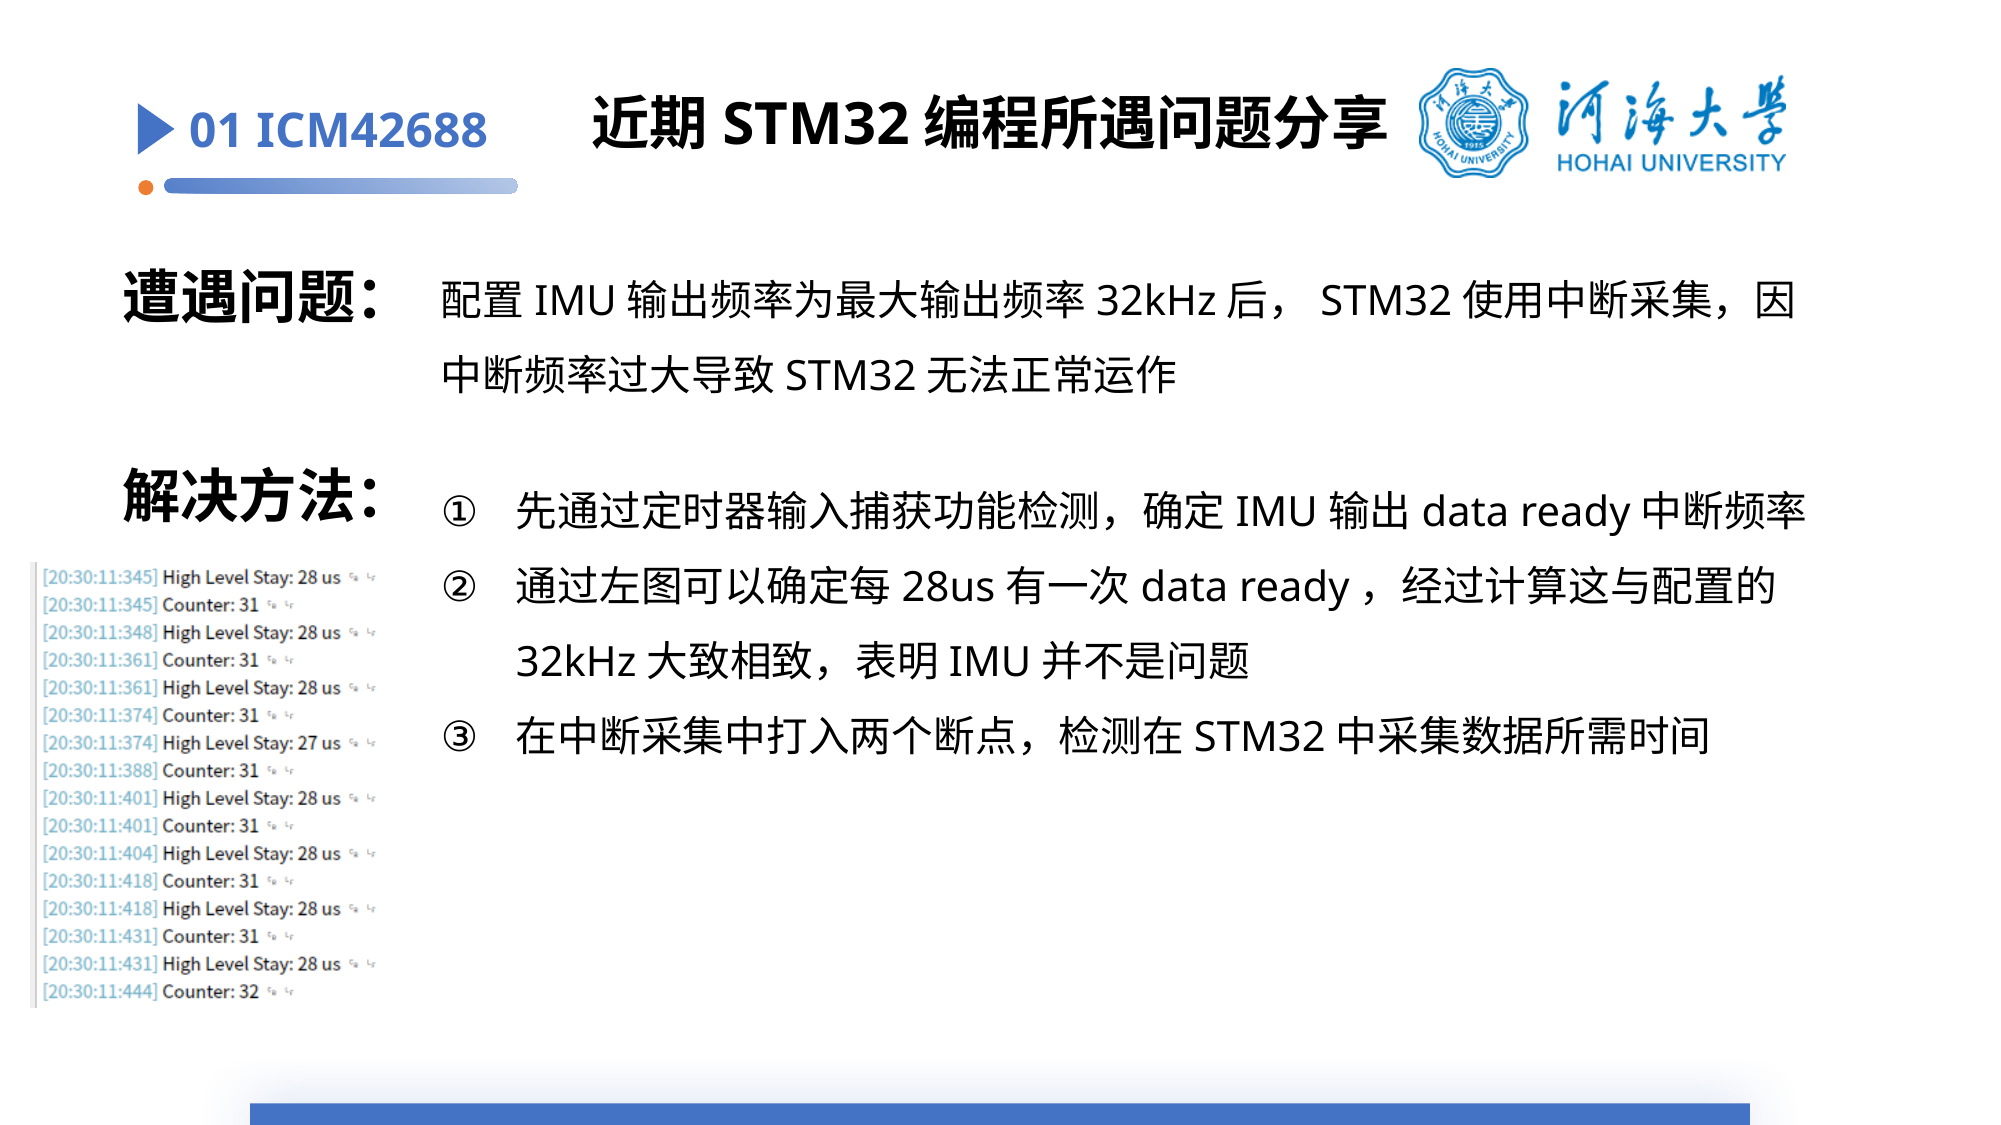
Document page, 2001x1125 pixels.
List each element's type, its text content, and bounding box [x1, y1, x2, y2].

text_box 01 ICM42688 [174, 79, 718, 178]
text_box [136, 101, 174, 157]
text_box [162, 177, 519, 195]
text_box 近期STM32编程所遇问题分享 [552, 78, 1418, 164]
text_box 解决方法： [90, 451, 426, 537]
picture [1418, 68, 1786, 178]
text_box 遭遇问题： [90, 252, 426, 338]
text_box [137, 179, 155, 197]
text_box [249, 1102, 1751, 1125]
text_box 配置IMU输出频率为最大输出频率32kHz后，STM32使用中断采集，因中断频率过大导致STM32无法正常运作 [426, 241, 1852, 407]
picture [30, 562, 388, 1008]
